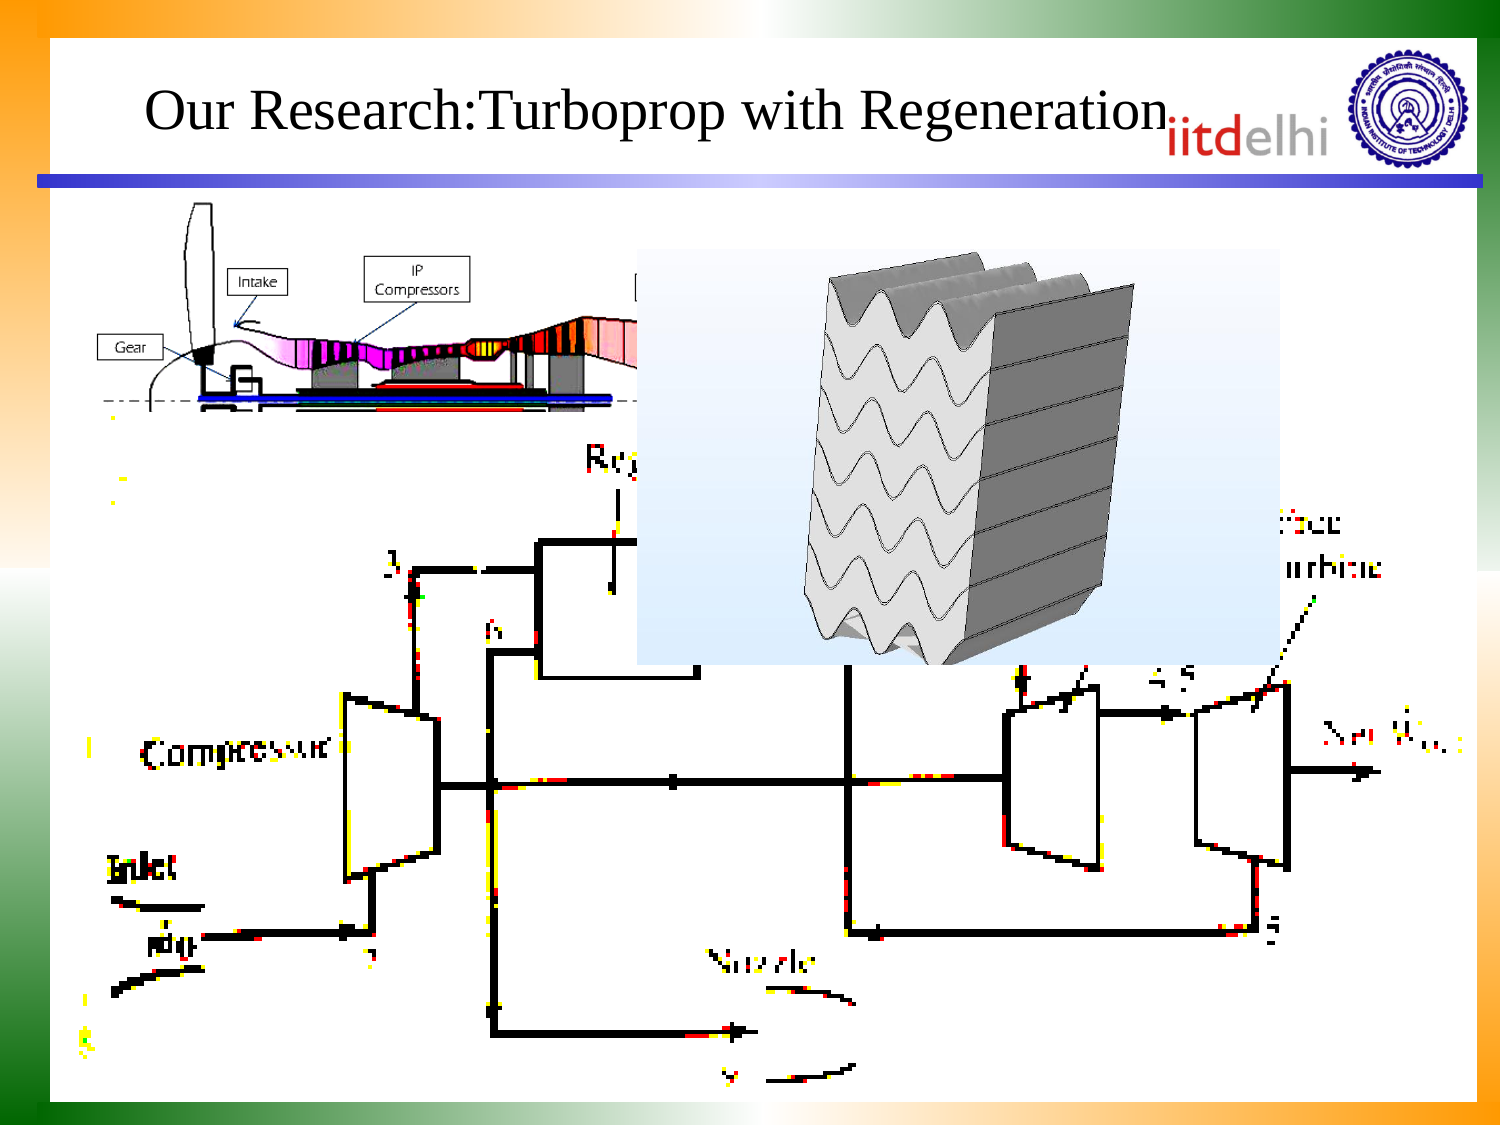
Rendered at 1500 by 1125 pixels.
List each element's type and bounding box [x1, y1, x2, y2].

text_box [0, 0, 1500, 1125]
